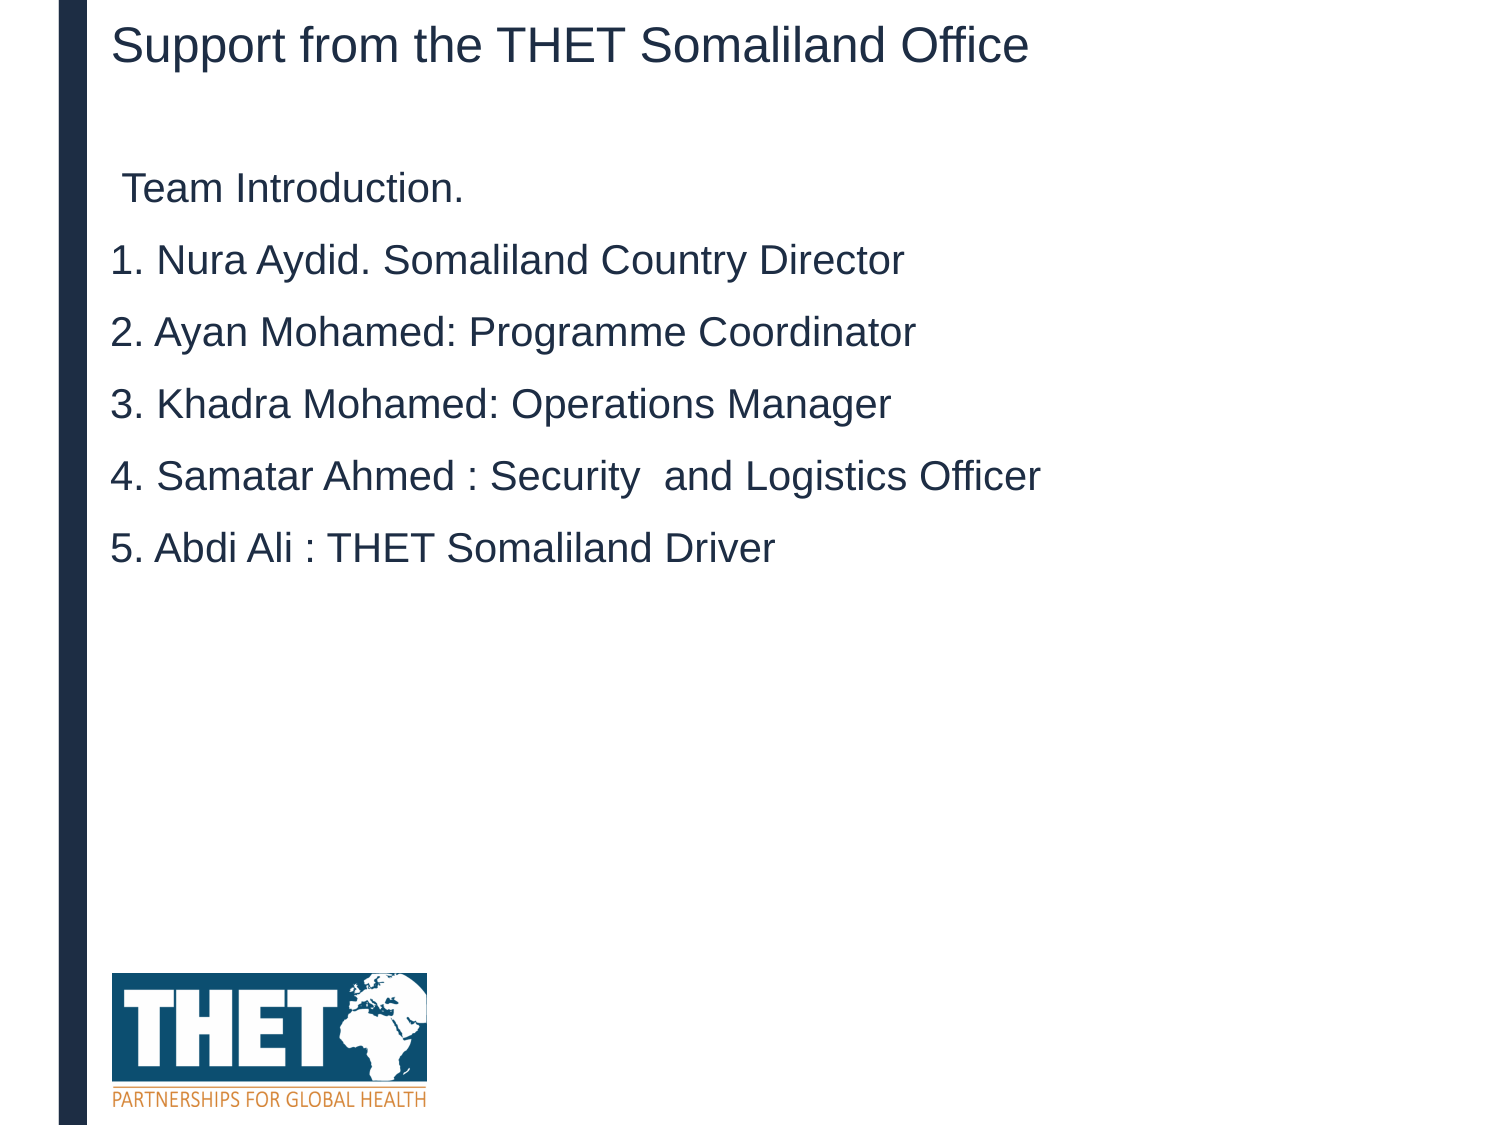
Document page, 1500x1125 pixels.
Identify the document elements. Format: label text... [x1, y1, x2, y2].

list Team Introduction. 1. Nura Aydid. Somaliland Country Director 2. Ayan Mohamed: Programme Coordinator 3. Khadra Mohamed: Operations Manager 4. Samatar Ahmed : Security and Logistics Officer 5. Abdi Ali : THET Somaliland Driver [94, 156, 1388, 1063]
picture [112, 973, 427, 1107]
title Support from the THET Somaliland Office [95, 12, 1500, 162]
